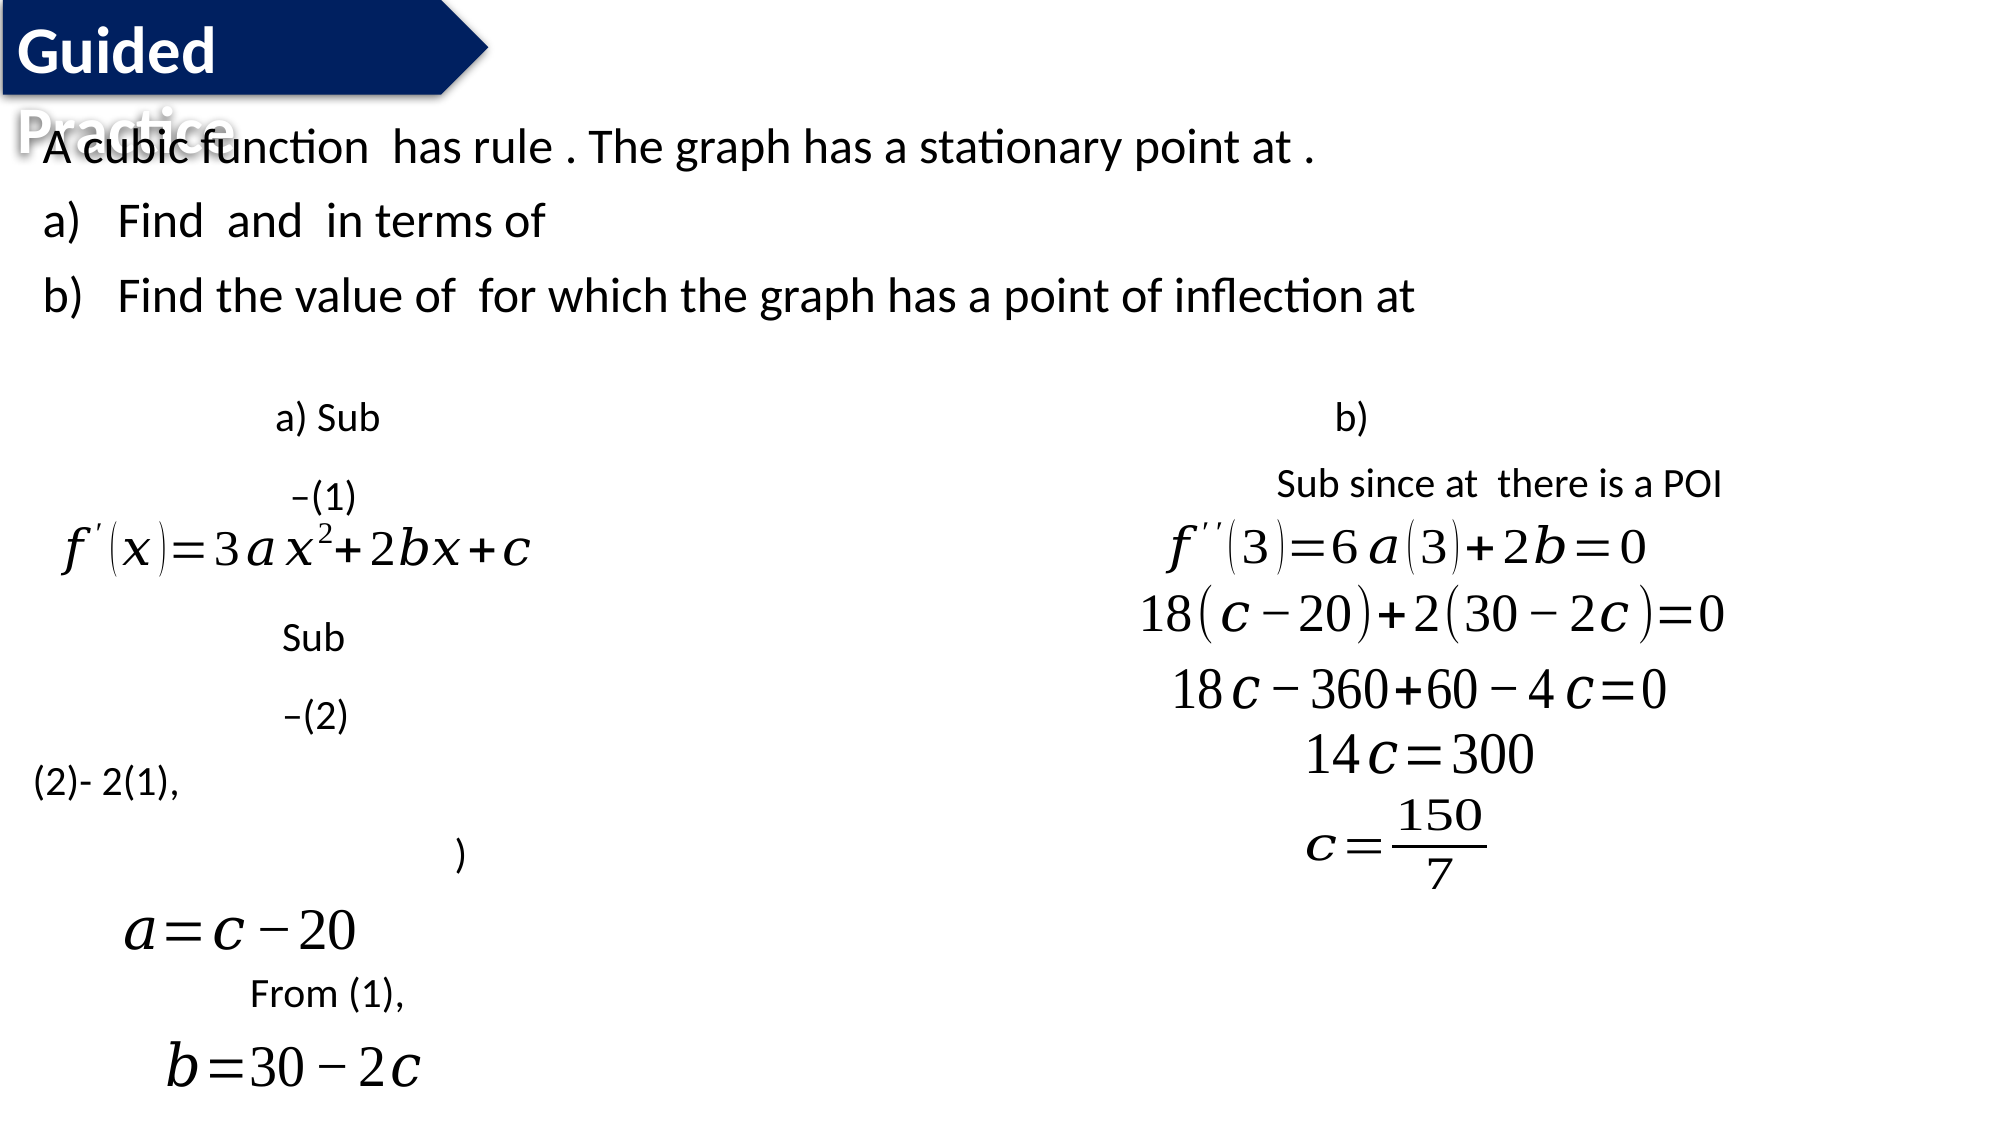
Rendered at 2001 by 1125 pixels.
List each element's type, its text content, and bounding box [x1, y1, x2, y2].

text_box (2)- 2(1), [17, 746, 205, 812]
text_box Guided Practice [2, 0, 489, 95]
